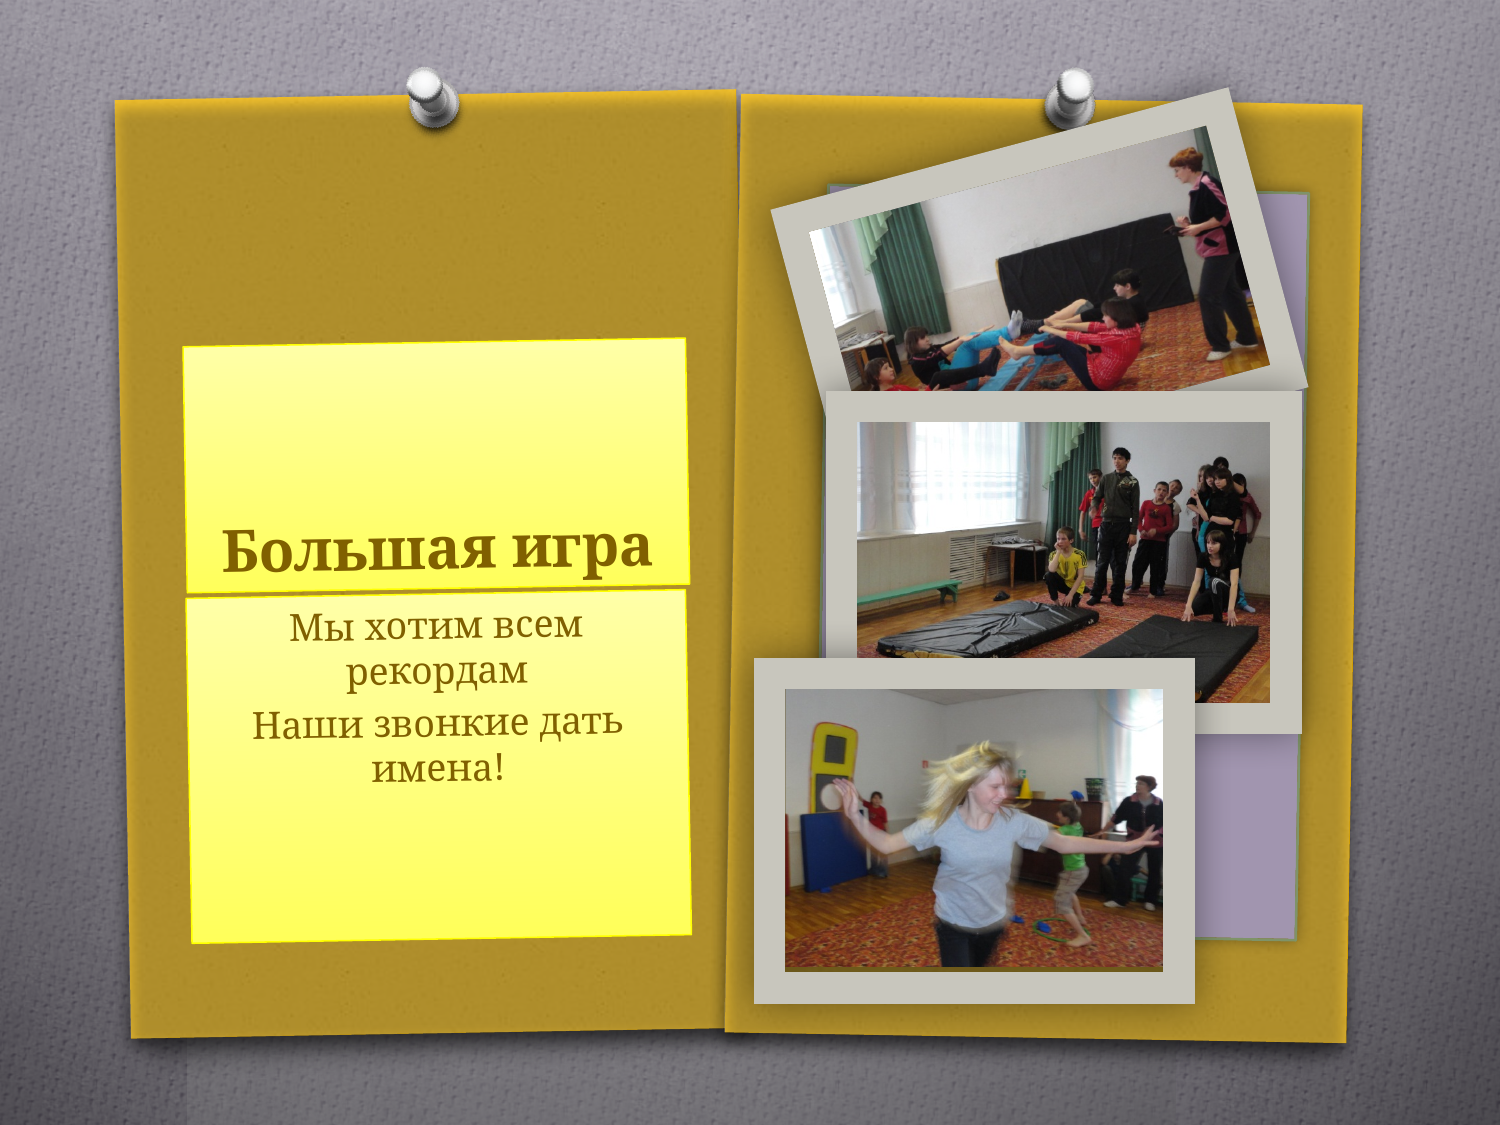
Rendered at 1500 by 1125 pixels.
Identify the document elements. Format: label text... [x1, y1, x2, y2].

picture [785, 126, 1302, 973]
picture [375, 33, 497, 157]
picture [1016, 41, 1132, 137]
title Большая игра [182, 337, 691, 594]
list Мы хотим всем рекордам Наши звонкие дать имена! [185, 588, 693, 945]
